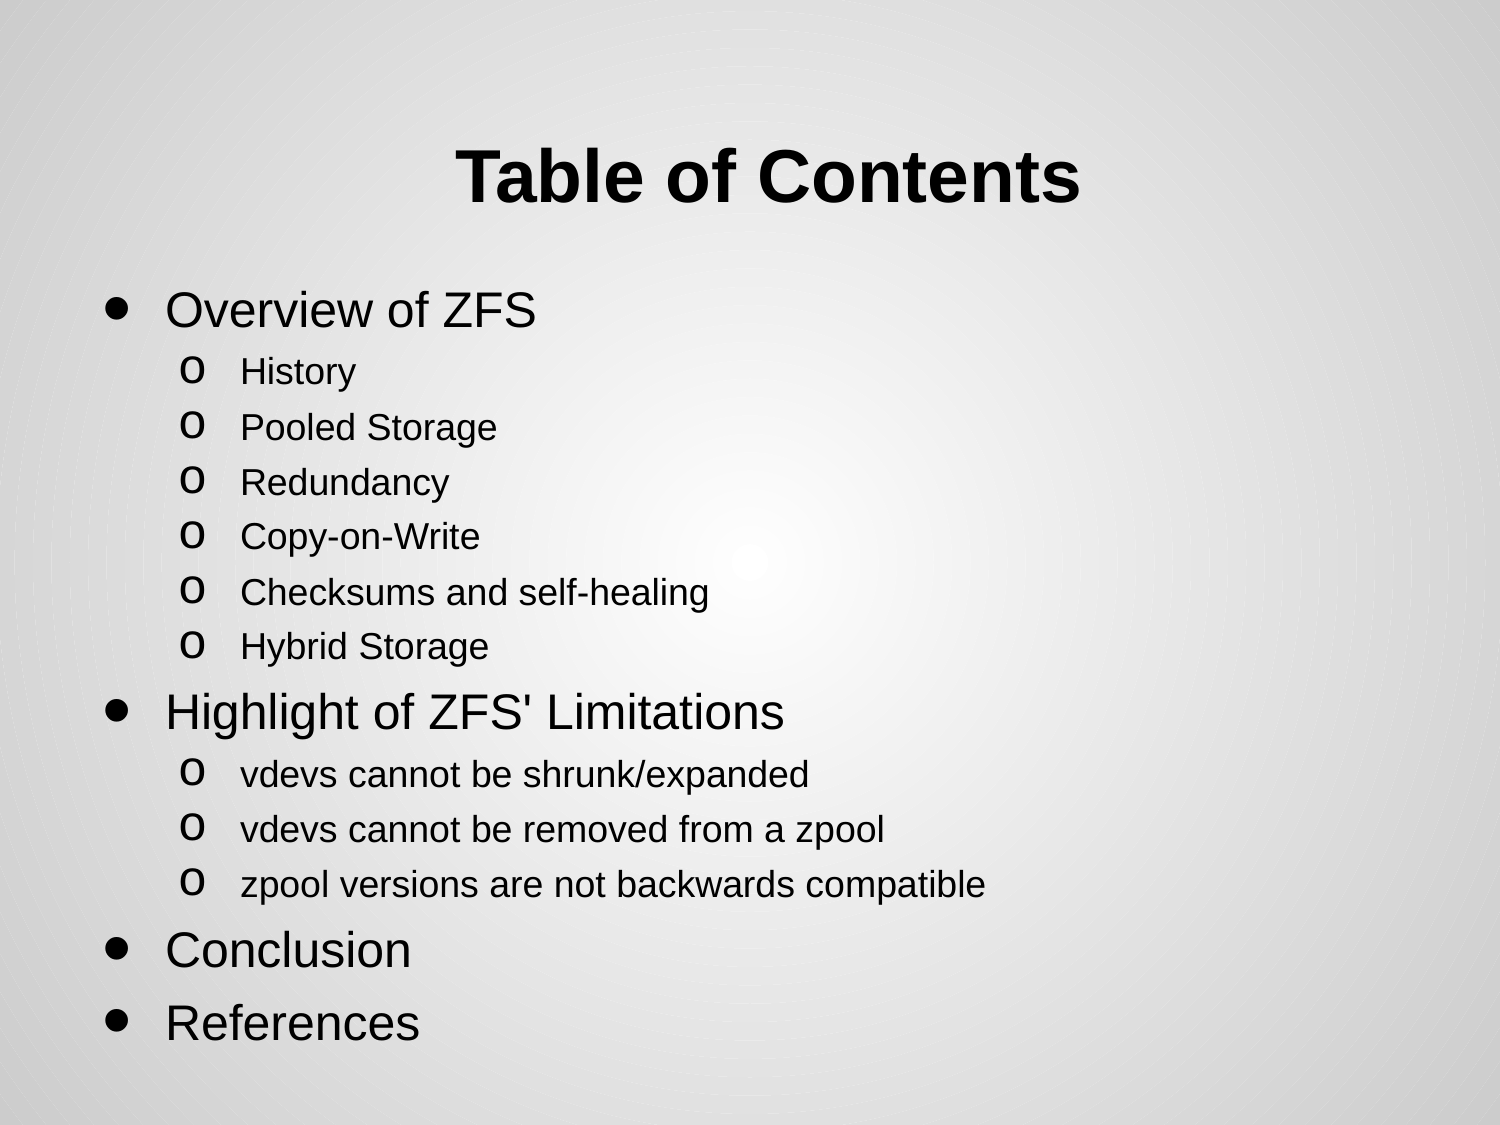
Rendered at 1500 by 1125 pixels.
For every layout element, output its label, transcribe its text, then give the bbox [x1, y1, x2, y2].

list Overview of ZFS History Pooled Storage Redundancy Copy-on-Write Checksums and self-healing Hybrid Storage Highlight of ZFS' Limitations vdevs cannot be shrunk/expanded vdevs cannot be removed from a zpool zpool versions are not backwards compatible Conclusion References [75, 262, 1425, 1078]
title Table of Contents [75, 45, 1425, 233]
